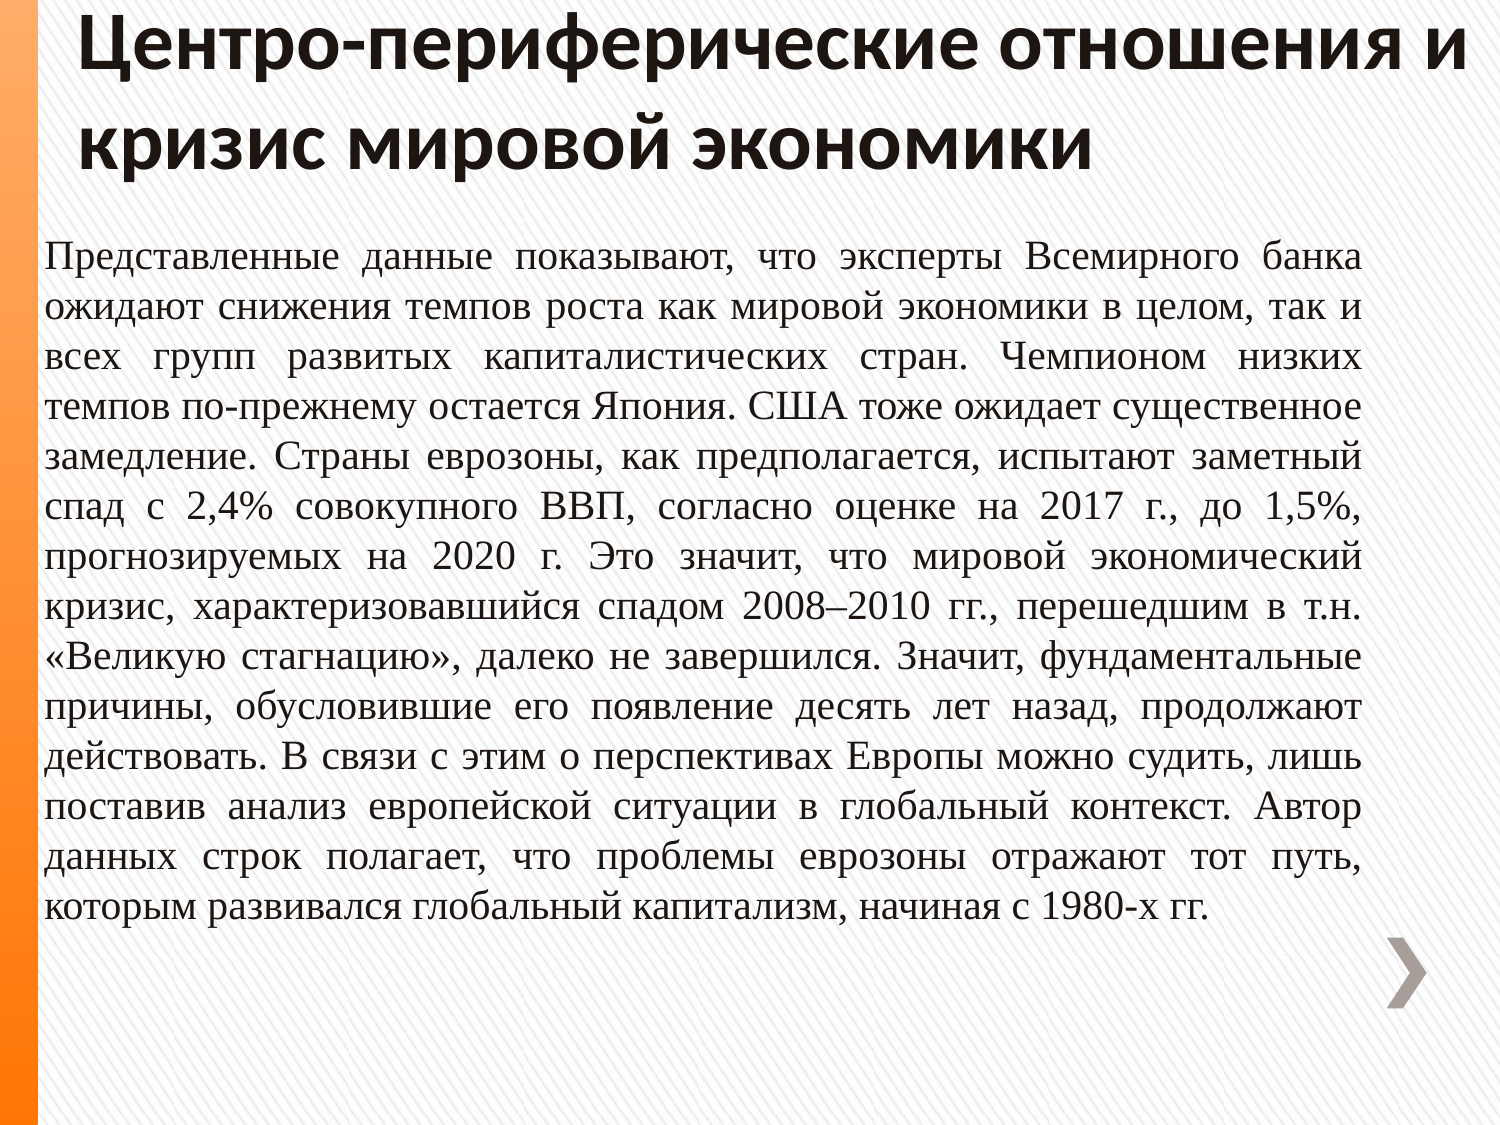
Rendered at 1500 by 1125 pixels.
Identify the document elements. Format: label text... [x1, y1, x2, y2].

list Представленные данные показывают, что эксперты Всемирного банка ожидают снижения темпов роста как мировой экономики в целом, так и всех групп развитых капиталистических стран. Чемпионом низких темпов по-прежнему остается Япония. США тоже ожидает существенное замедление. Страны еврозоны, как предполагается, испытают заметный спад с 2,4% совокупного ВВП, согласно оценке на 2017 г., до 1,5%, прогнозируемых на 2020 г. Это значит, что мировой экономический кризис, характеризовавшийся спадом 2008–2010 гг., перешедшим в т.н. «Великую стагнацию», далеко не завершился. Значит, фундаментальные причины, обусловившие его появление десять лет назад, продолжают действовать. В связи с этим о перспективах Европы можно судить, лишь поставив анализ европейской ситуации в глобальный контекст. Автор данных строк полагает, что проблемы еврозоны отражают тот путь, которым развивался глобальный капитализм, начиная с 1980-х гг. [29, 219, 1379, 1125]
title Центро-периферические отношения и кризис мировой экономики [63, 54, 1499, 194]
